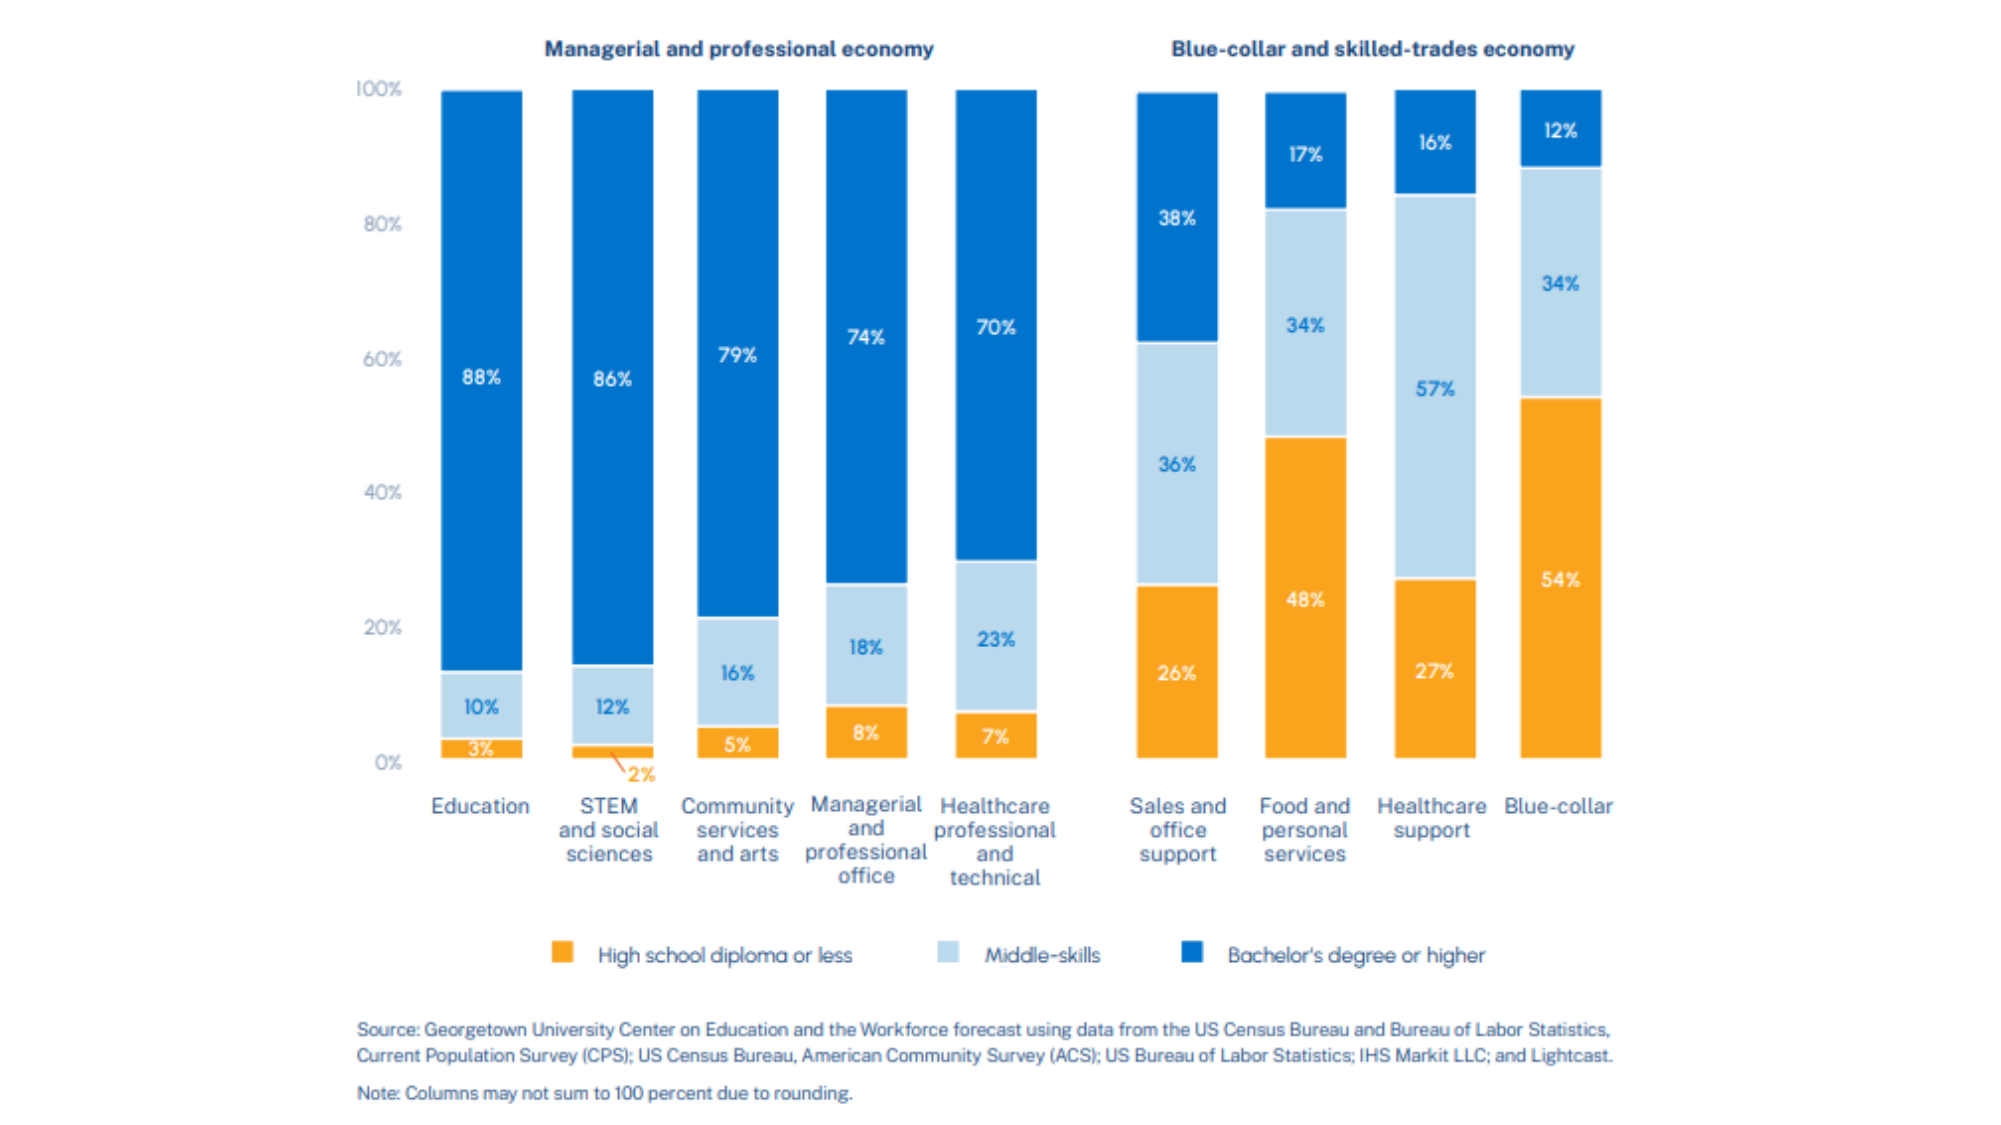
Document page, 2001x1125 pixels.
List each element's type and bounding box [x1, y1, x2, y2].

picture [346, 9, 1649, 1120]
